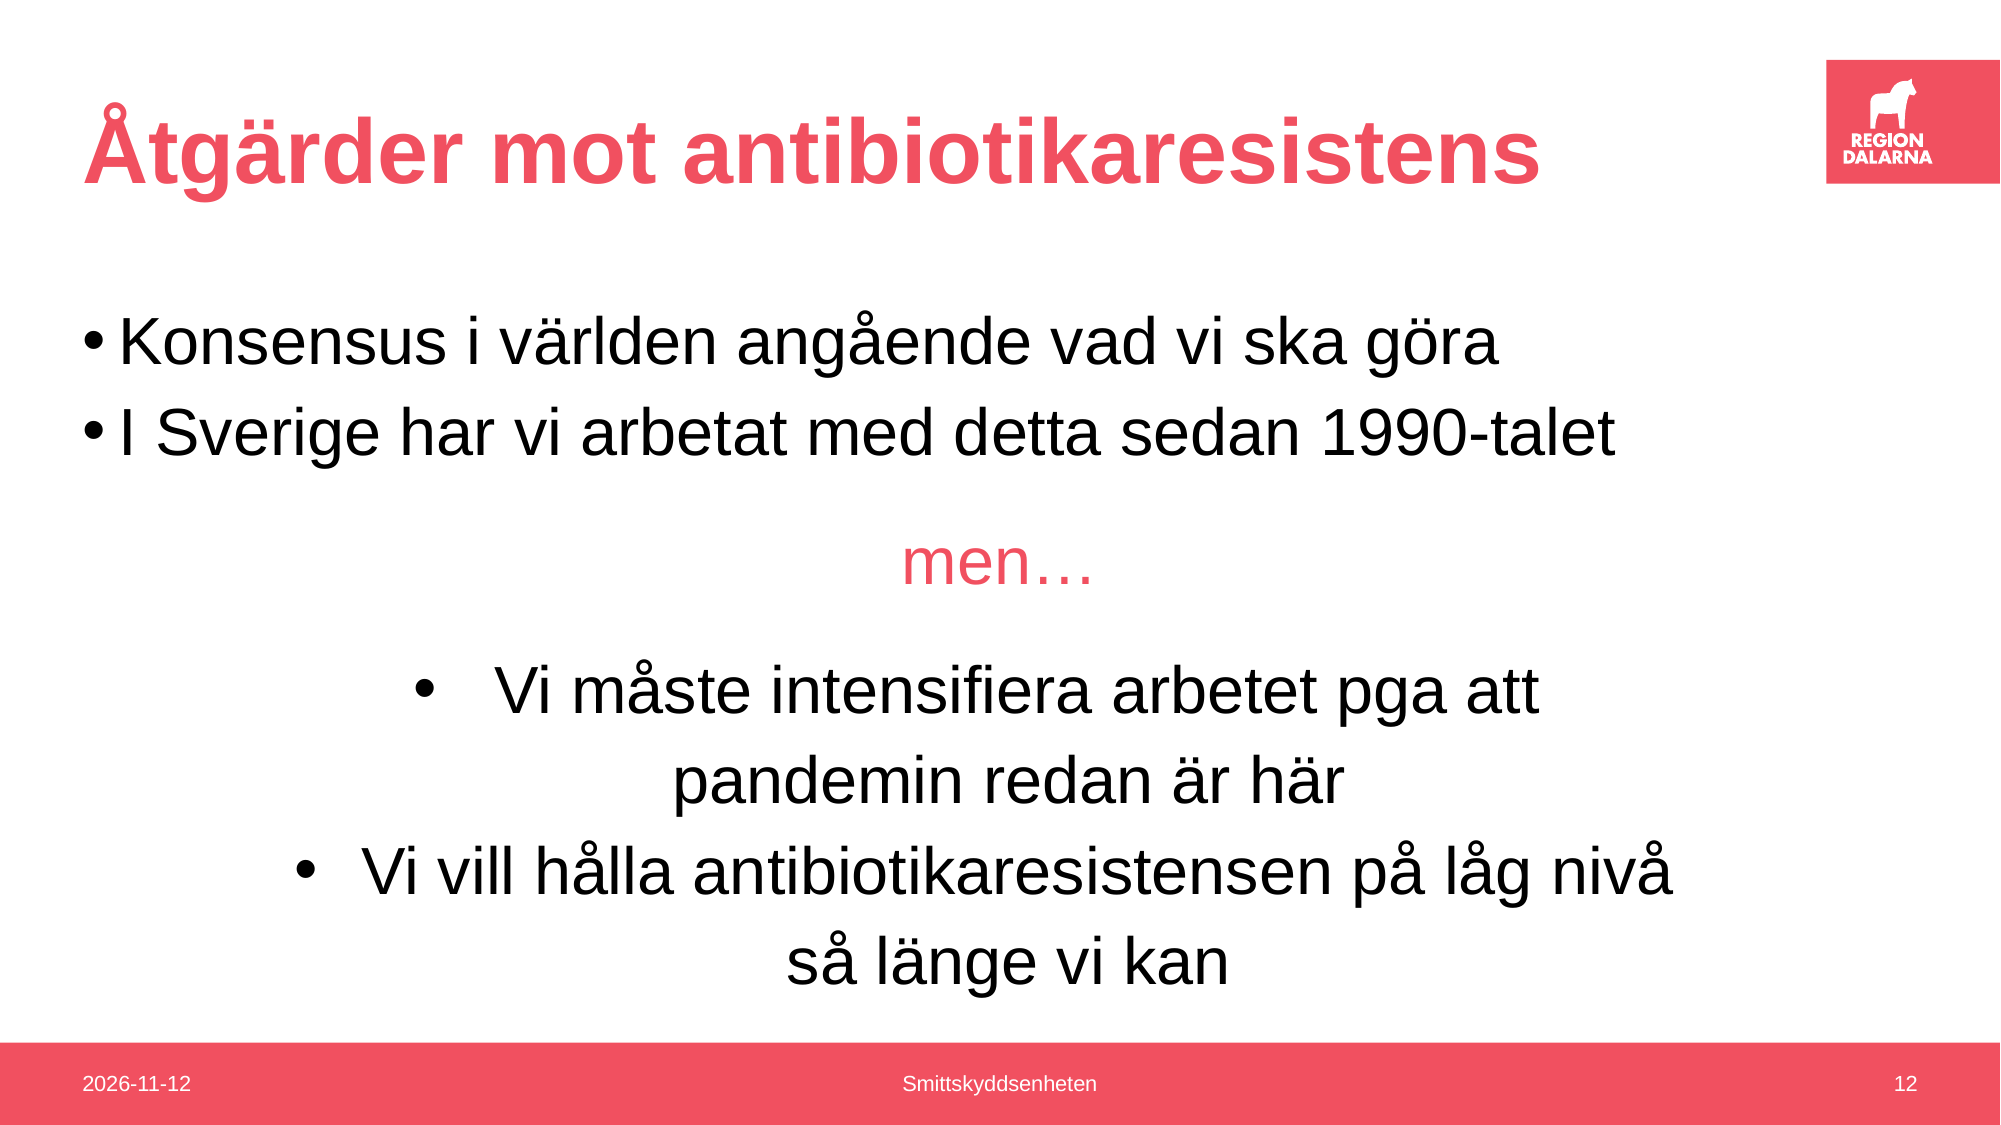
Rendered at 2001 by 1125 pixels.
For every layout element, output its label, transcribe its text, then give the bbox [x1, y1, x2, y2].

title Åtgärder mot antibiotikaresistens [67, 59, 1933, 248]
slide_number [67, 1042, 518, 1124]
footer Smittskyddsenheten [587, 1042, 1413, 1124]
list Konsensus i världen angående vad vi ska göra I Sverige har vi arbetat med detta sedan 1990-talet men… Vi måste intensifiera arbetet pga att pandemin redan är här Vi vill hålla antibiotikaresistensen på låg nivå så länge vi kan [67, 299, 1933, 1014]
slide_number 12 [1482, 1042, 1933, 1124]
